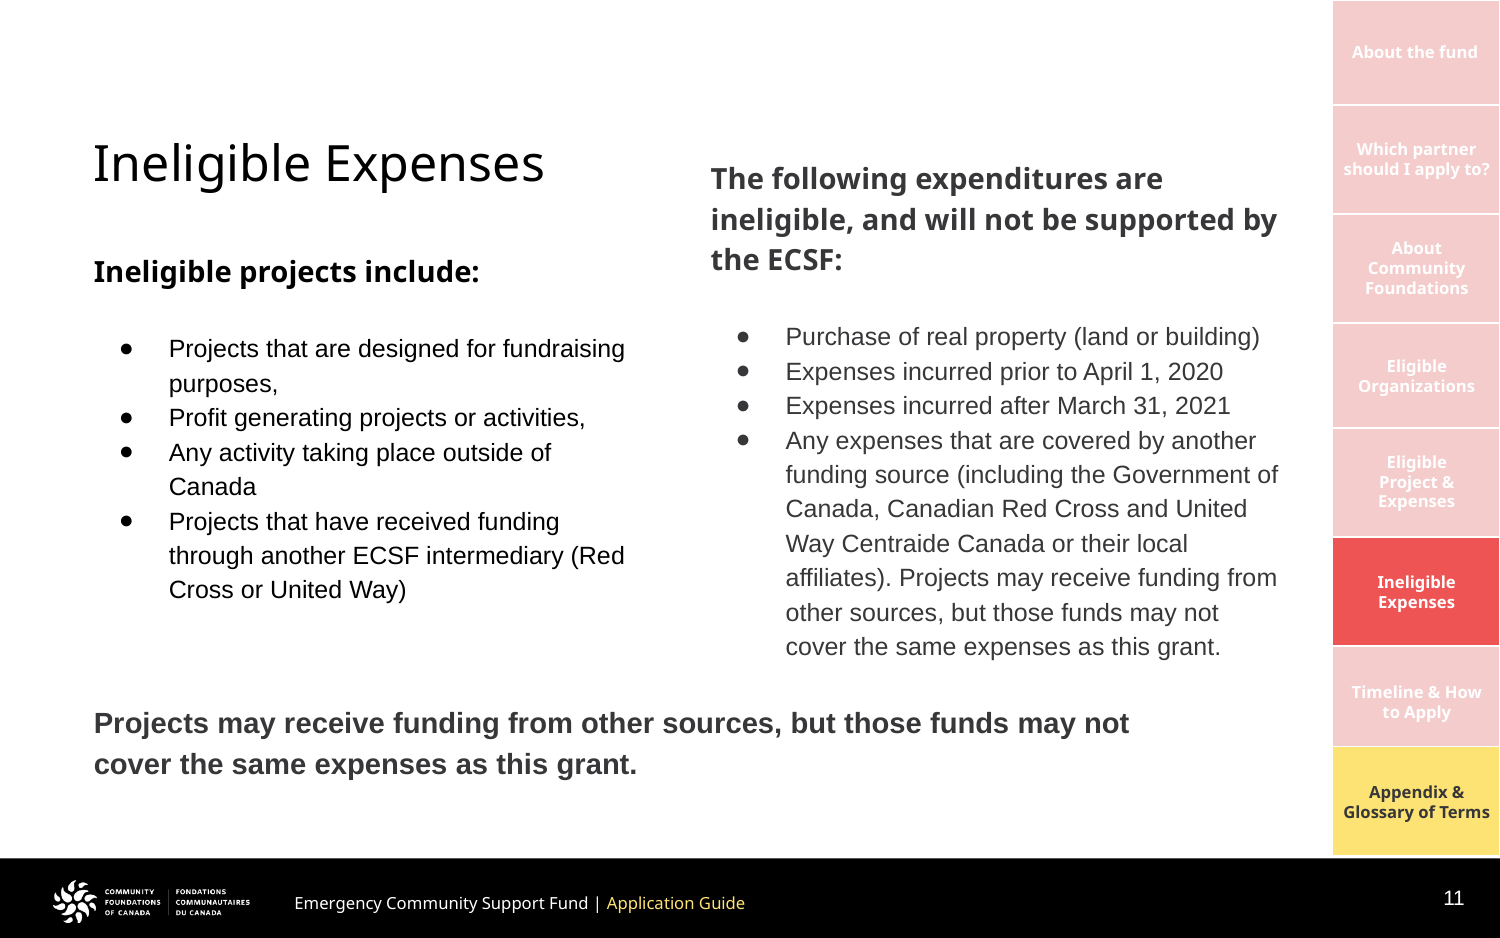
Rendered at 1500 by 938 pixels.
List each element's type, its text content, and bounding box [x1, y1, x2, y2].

list Ineligible projects include: Projects that are designed for fundraising purposes, Profit generating projects or activities, Any activity taking place outside of Canada Projects that have received funding through another ECSF intermediary (Red Cross or United Way) [78, 233, 654, 590]
text_box The following expenditures are ineligible, and will not be supported by the ECSF: Purchase of real property (land or building) Expenses incurred prior to April 1, 2020 Expenses incurred after March 31, 2021 Any expenses that are covered by another funding source (including the Government of Canada, Canadian Red Cross and United Way Centraide Canada or their local affiliates). Projects may receive funding from other sources, but those funds may not cover the same expenses as this grant. [695, 140, 1299, 776]
title Ineligible Expenses [78, 108, 1331, 214]
slide_number 11 [1389, 860, 1480, 933]
text_box Projects may receive funding from other sources, but those funds may not cover the same expenses as this grant. [78, 684, 1228, 812]
picture [33, 877, 271, 923]
